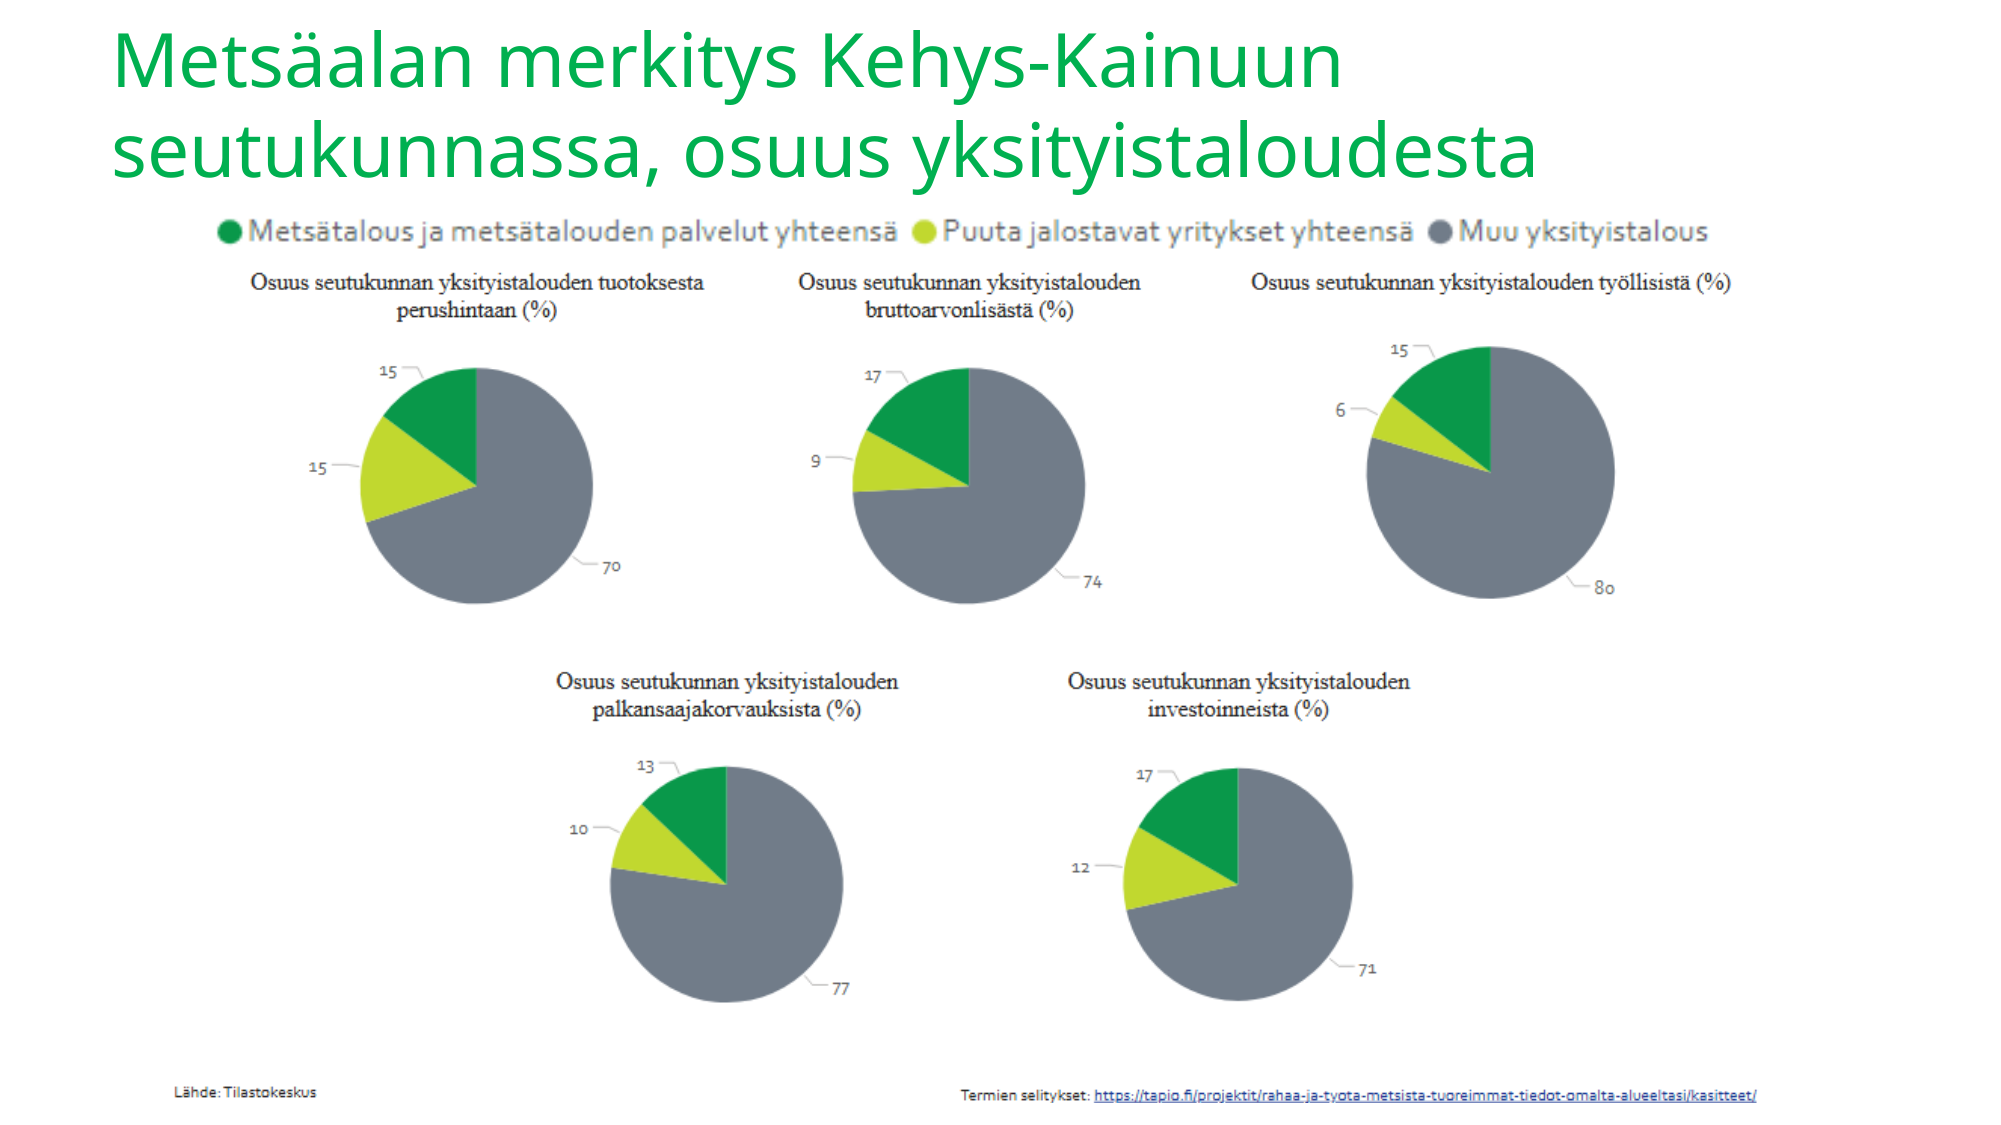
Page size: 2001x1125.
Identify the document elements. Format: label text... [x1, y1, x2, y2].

text_box Metsäalan merkitys Kehys-Kainuun seutukunnassa, osuus yksityistaloudesta [96, 5, 1624, 201]
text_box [95, 201, 1843, 1104]
